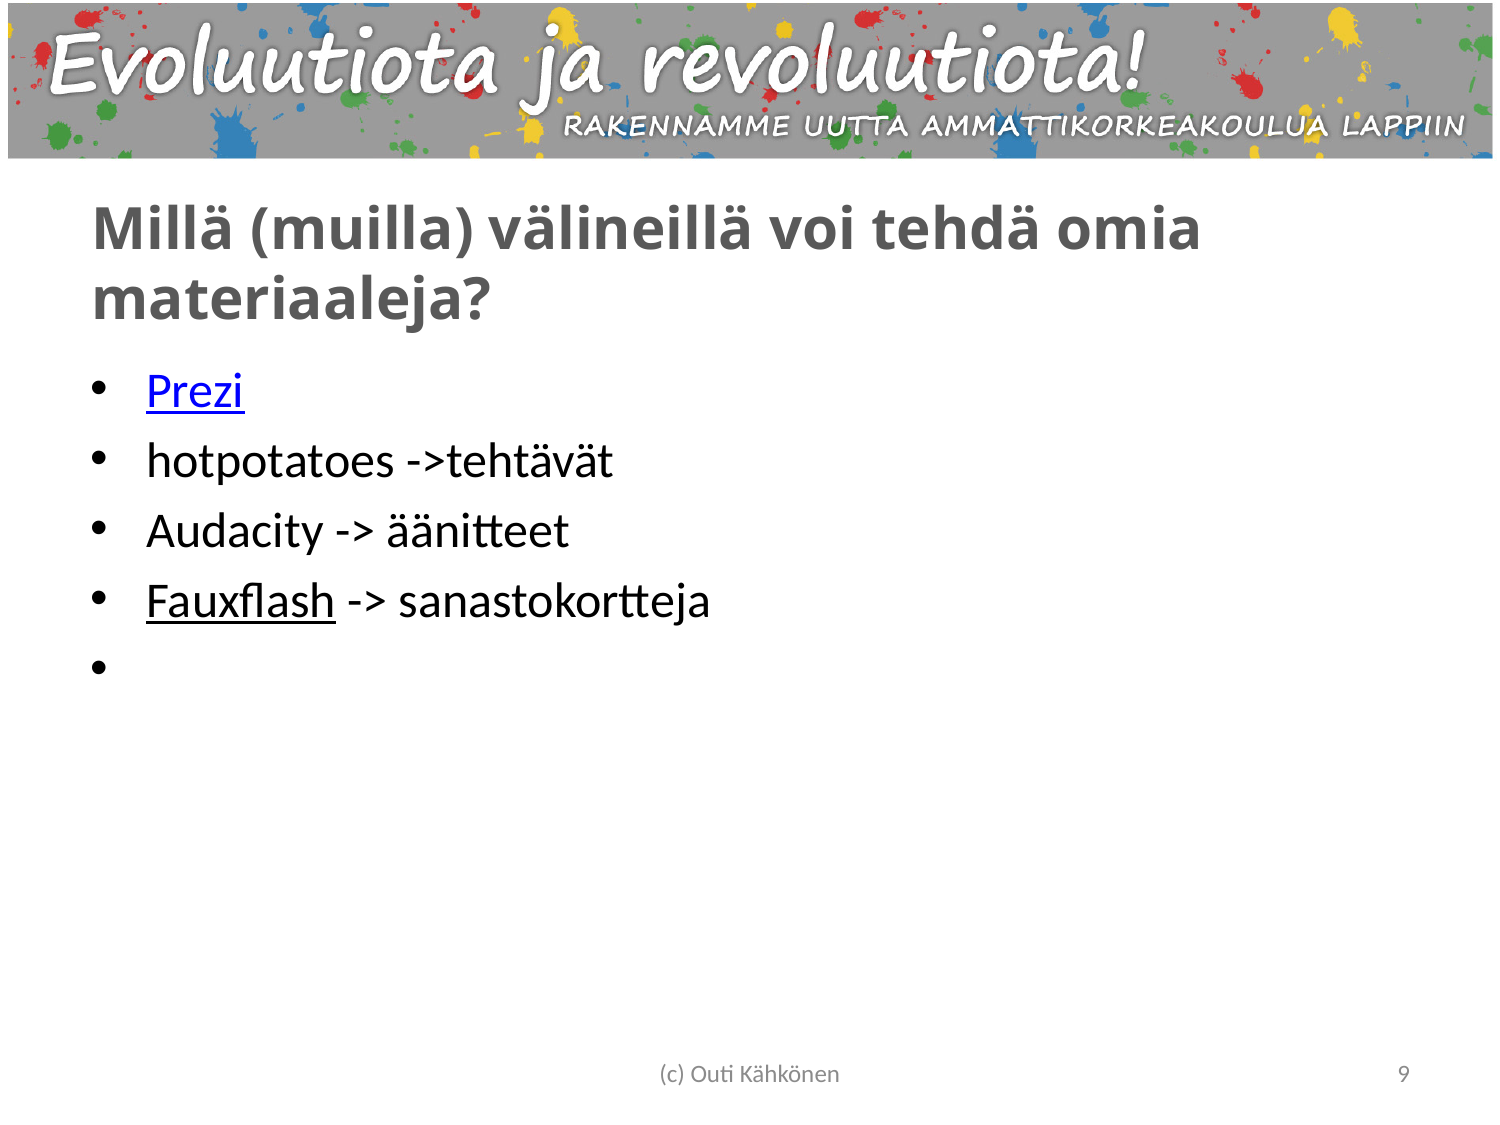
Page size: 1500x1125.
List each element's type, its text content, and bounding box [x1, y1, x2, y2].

picture [0, 0, 1500, 166]
list Prezi hotpotatoes ->tehtävät Audacity -> äänitteet Fauxflash -> sanastokortteja [75, 349, 1425, 1000]
slide_number 9 [1074, 1042, 1425, 1103]
title Millä (muilla) välineillä voi tehdä omia materiaaleja? [76, 160, 1427, 362]
footer (c) Outi Kähkönen [512, 1042, 988, 1103]
